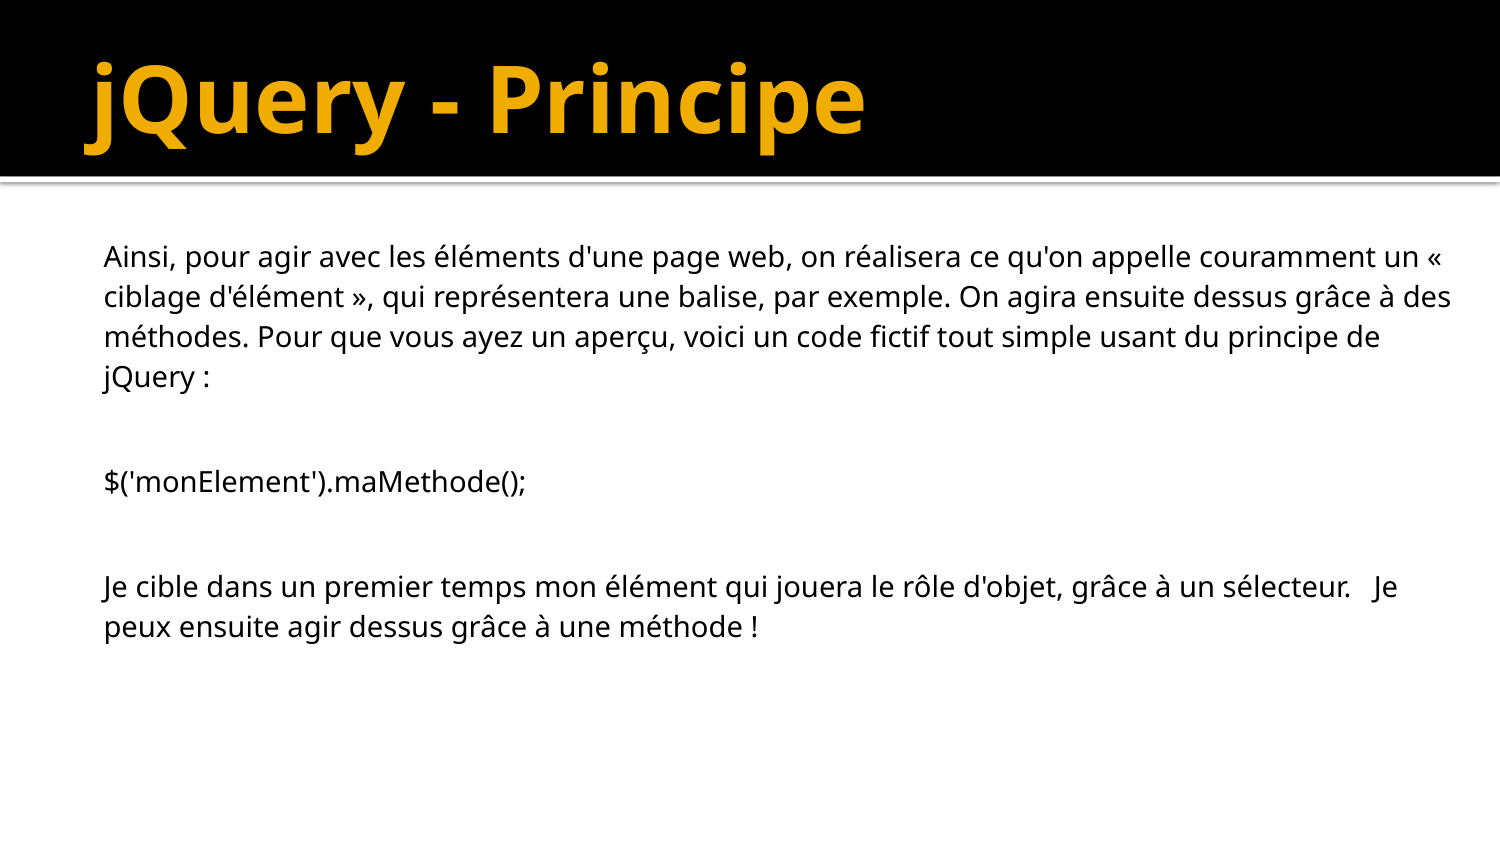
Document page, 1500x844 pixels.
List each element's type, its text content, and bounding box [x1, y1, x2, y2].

list Ainsi, pour agir avec les éléments d'une page web, on réalisera ce qu'on appelle couramment un « ciblage d'élément », qui représentera une balise, par exemple. On agira ensuite dessus grâce à des méthodes. Pour que vous ayez un aperçu, voici un code fictif tout simple usant du principe de jQuery : $('monElement').maMethode(); Je cible dans un premier temps mon élément qui jouera le rôle d'objet, grâce à un sélecteur. Je peux ensuite agir dessus grâce à une méthode ! [75, 218, 1470, 771]
title jQuery - Principe [75, 19, 1425, 174]
